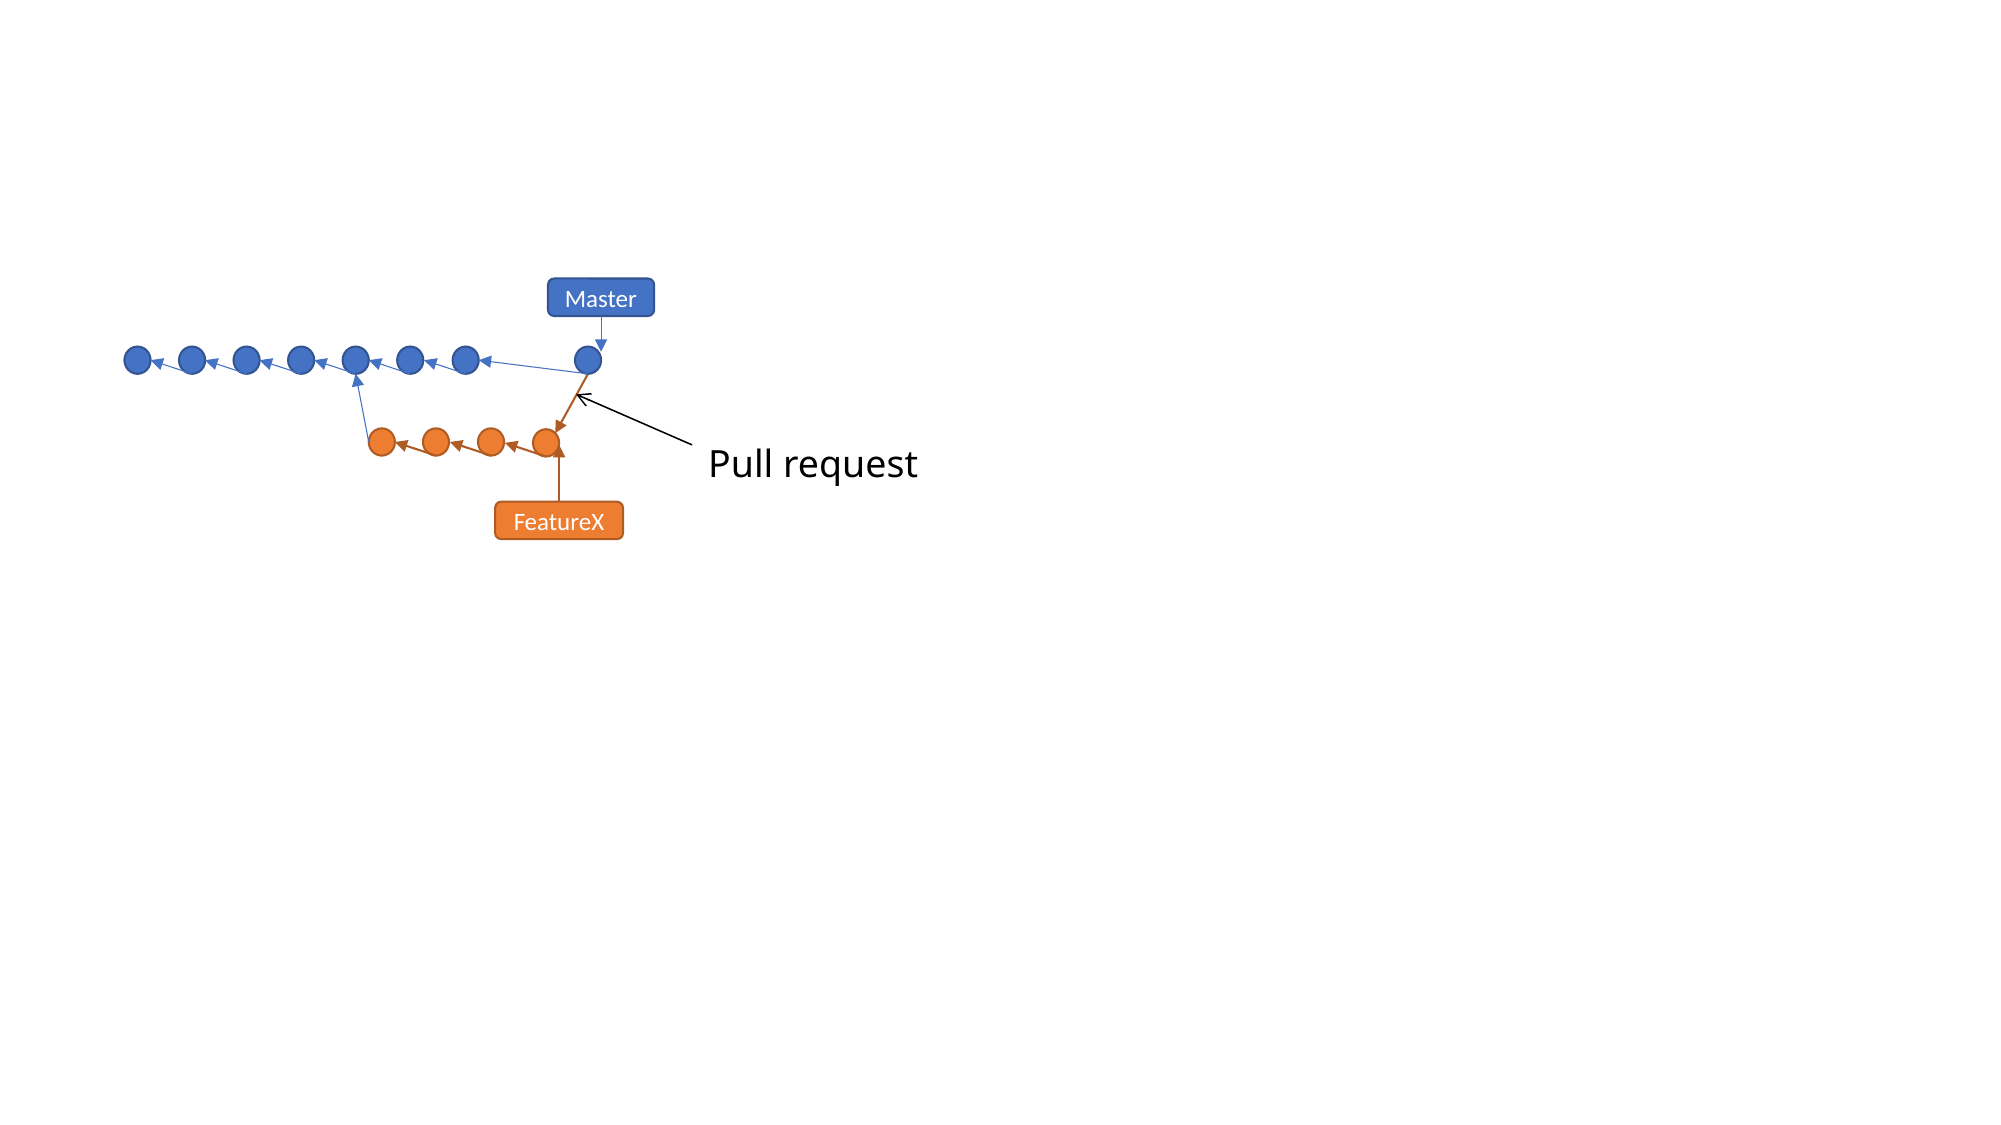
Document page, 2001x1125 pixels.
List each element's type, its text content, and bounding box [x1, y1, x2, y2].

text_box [576, 394, 692, 445]
text_box [177, 345, 207, 375]
text_box Master [546, 277, 656, 318]
text_box [341, 345, 370, 373]
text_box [555, 373, 589, 434]
text_box [451, 345, 480, 375]
text_box [123, 345, 152, 375]
text_box [367, 427, 396, 457]
text_box [287, 345, 316, 375]
text_box Pull request [693, 432, 971, 493]
text_box [573, 345, 603, 375]
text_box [355, 373, 373, 433]
text_box [421, 427, 450, 457]
text_box FeatureX [494, 500, 625, 541]
text_box [477, 427, 506, 457]
text_box [531, 428, 561, 458]
text_box [232, 345, 261, 375]
text_box [396, 345, 425, 375]
